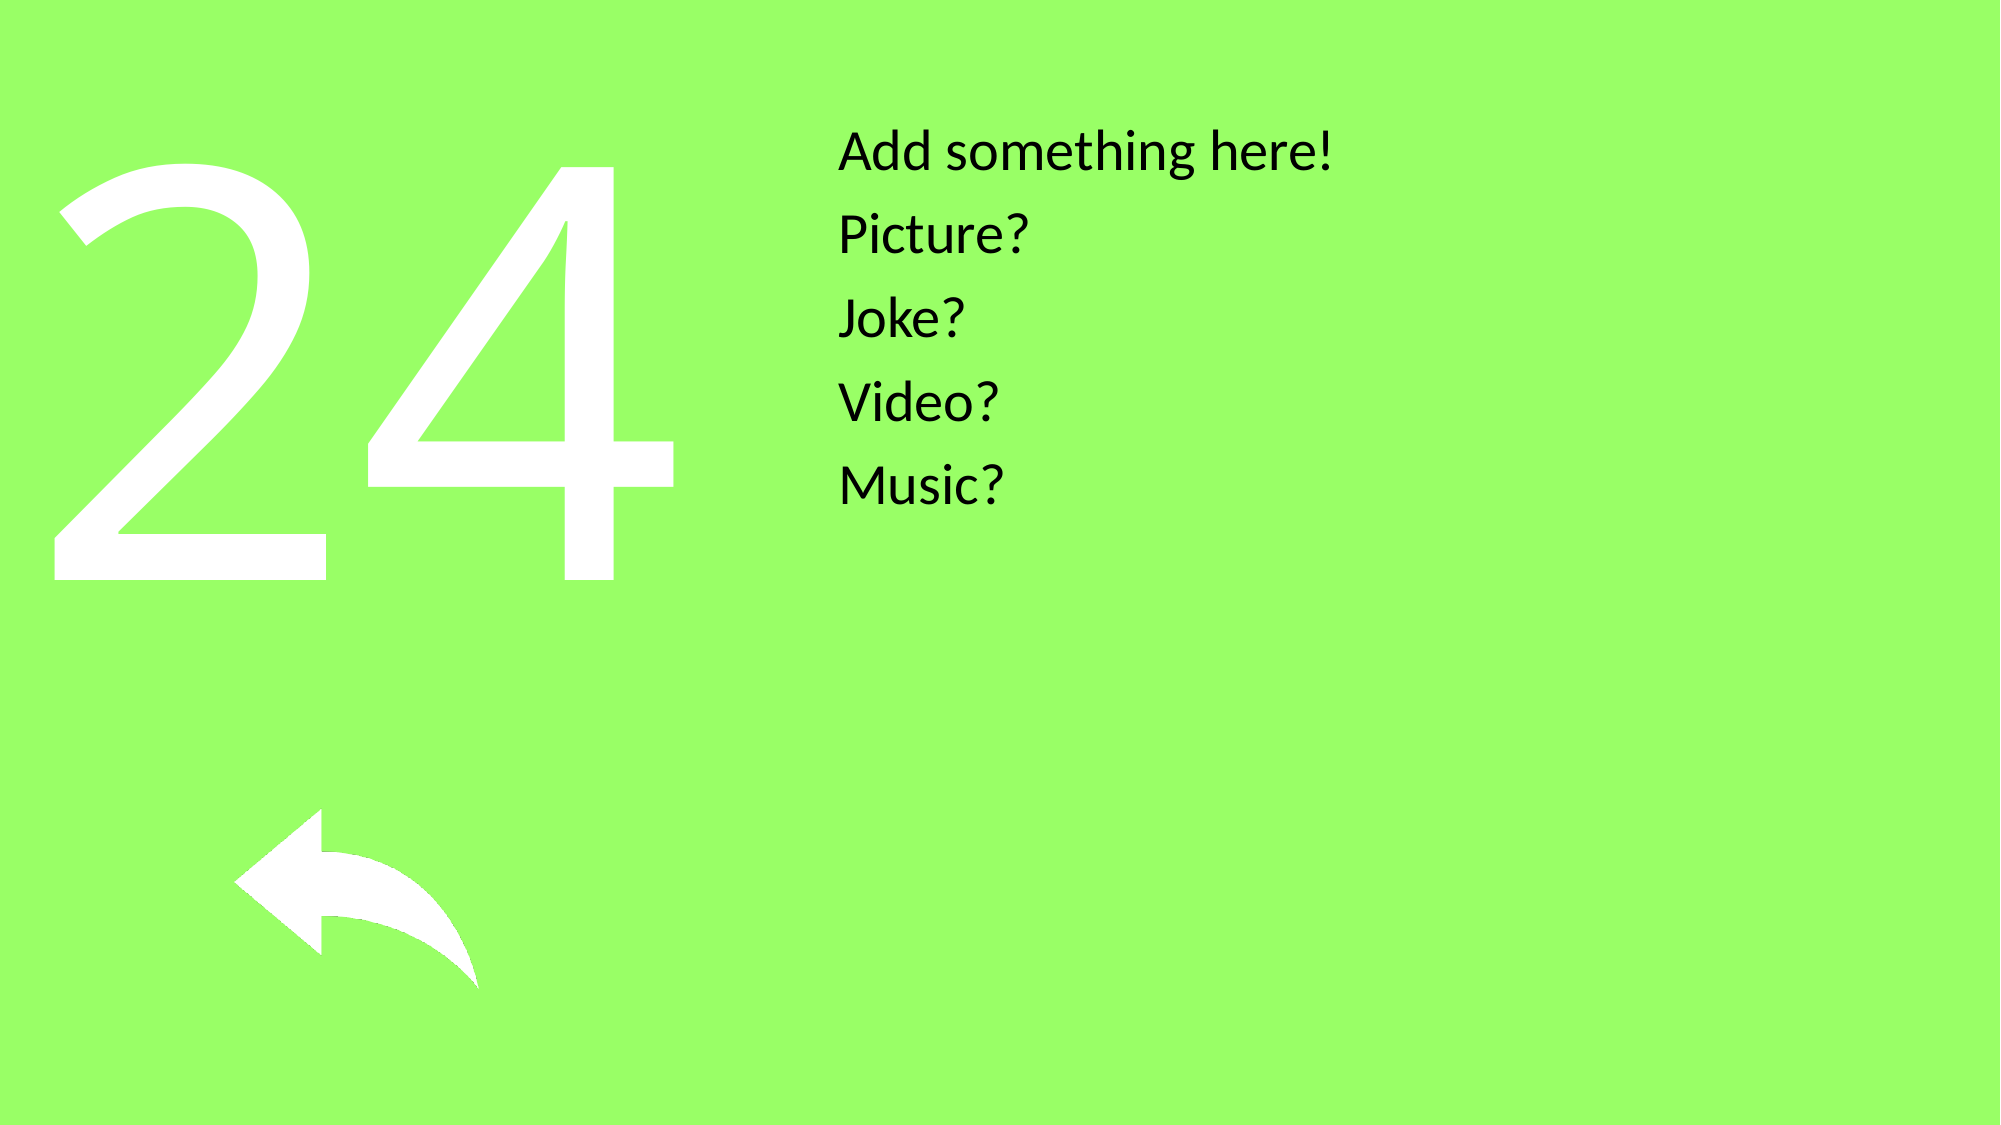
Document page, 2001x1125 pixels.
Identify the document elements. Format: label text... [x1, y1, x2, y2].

list 24 [0, 0, 712, 788]
picture [209, 750, 503, 1044]
list Add something here! Picture? Joke? Video? Music? [823, 112, 1863, 1014]
